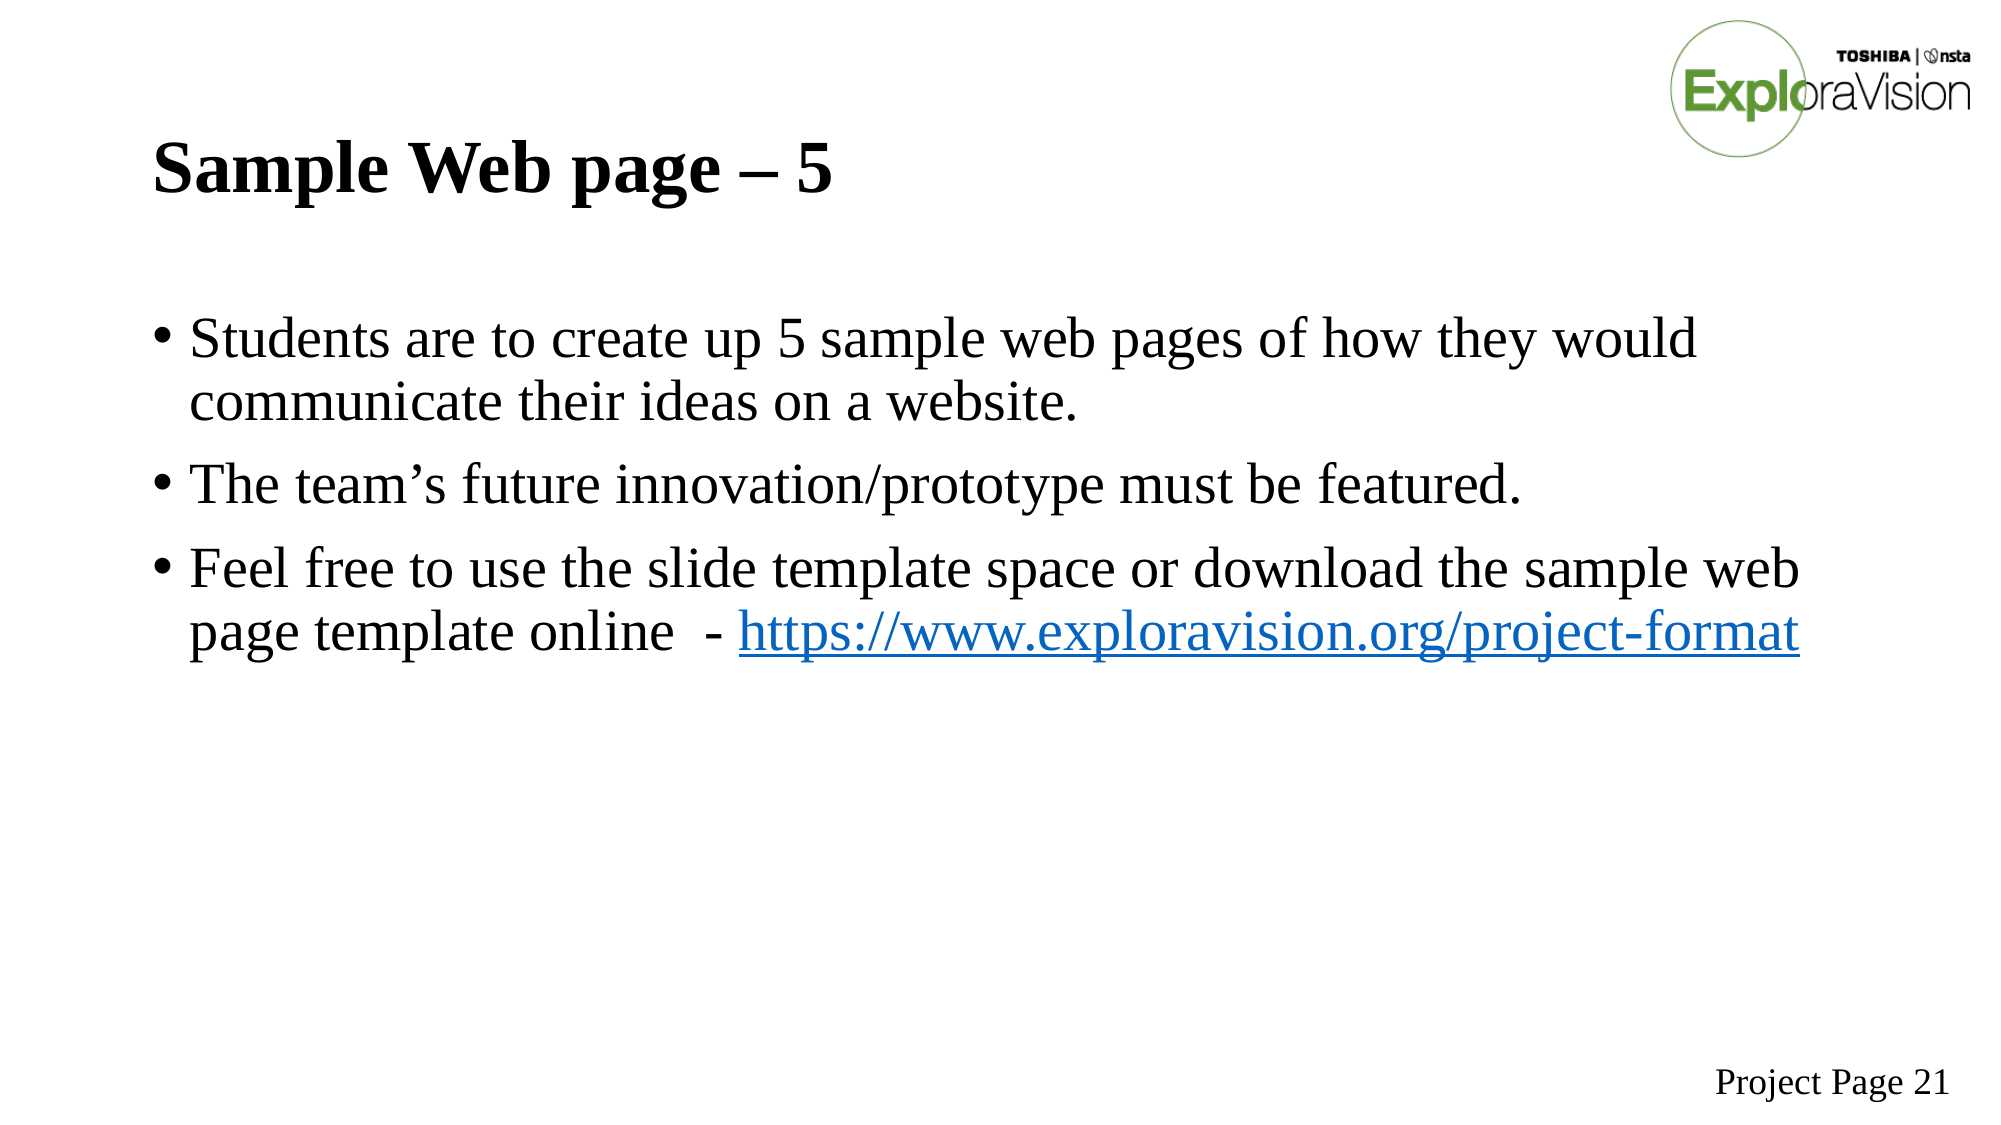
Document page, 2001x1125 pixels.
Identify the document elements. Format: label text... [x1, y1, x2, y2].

picture [1670, 20, 1971, 158]
list Students are to create up 5 sample web pages of how they would communicate their ideas on a website. The team’s future innovation/prototype must be featured. Feel free to use the slide template space or download the sample web page template online - https://www.exploravision.org/project-format [137, 299, 1863, 1014]
text_box Project Page 21 [1511, 1049, 1966, 1110]
title Sample Web page – 5 [137, 59, 1863, 278]
